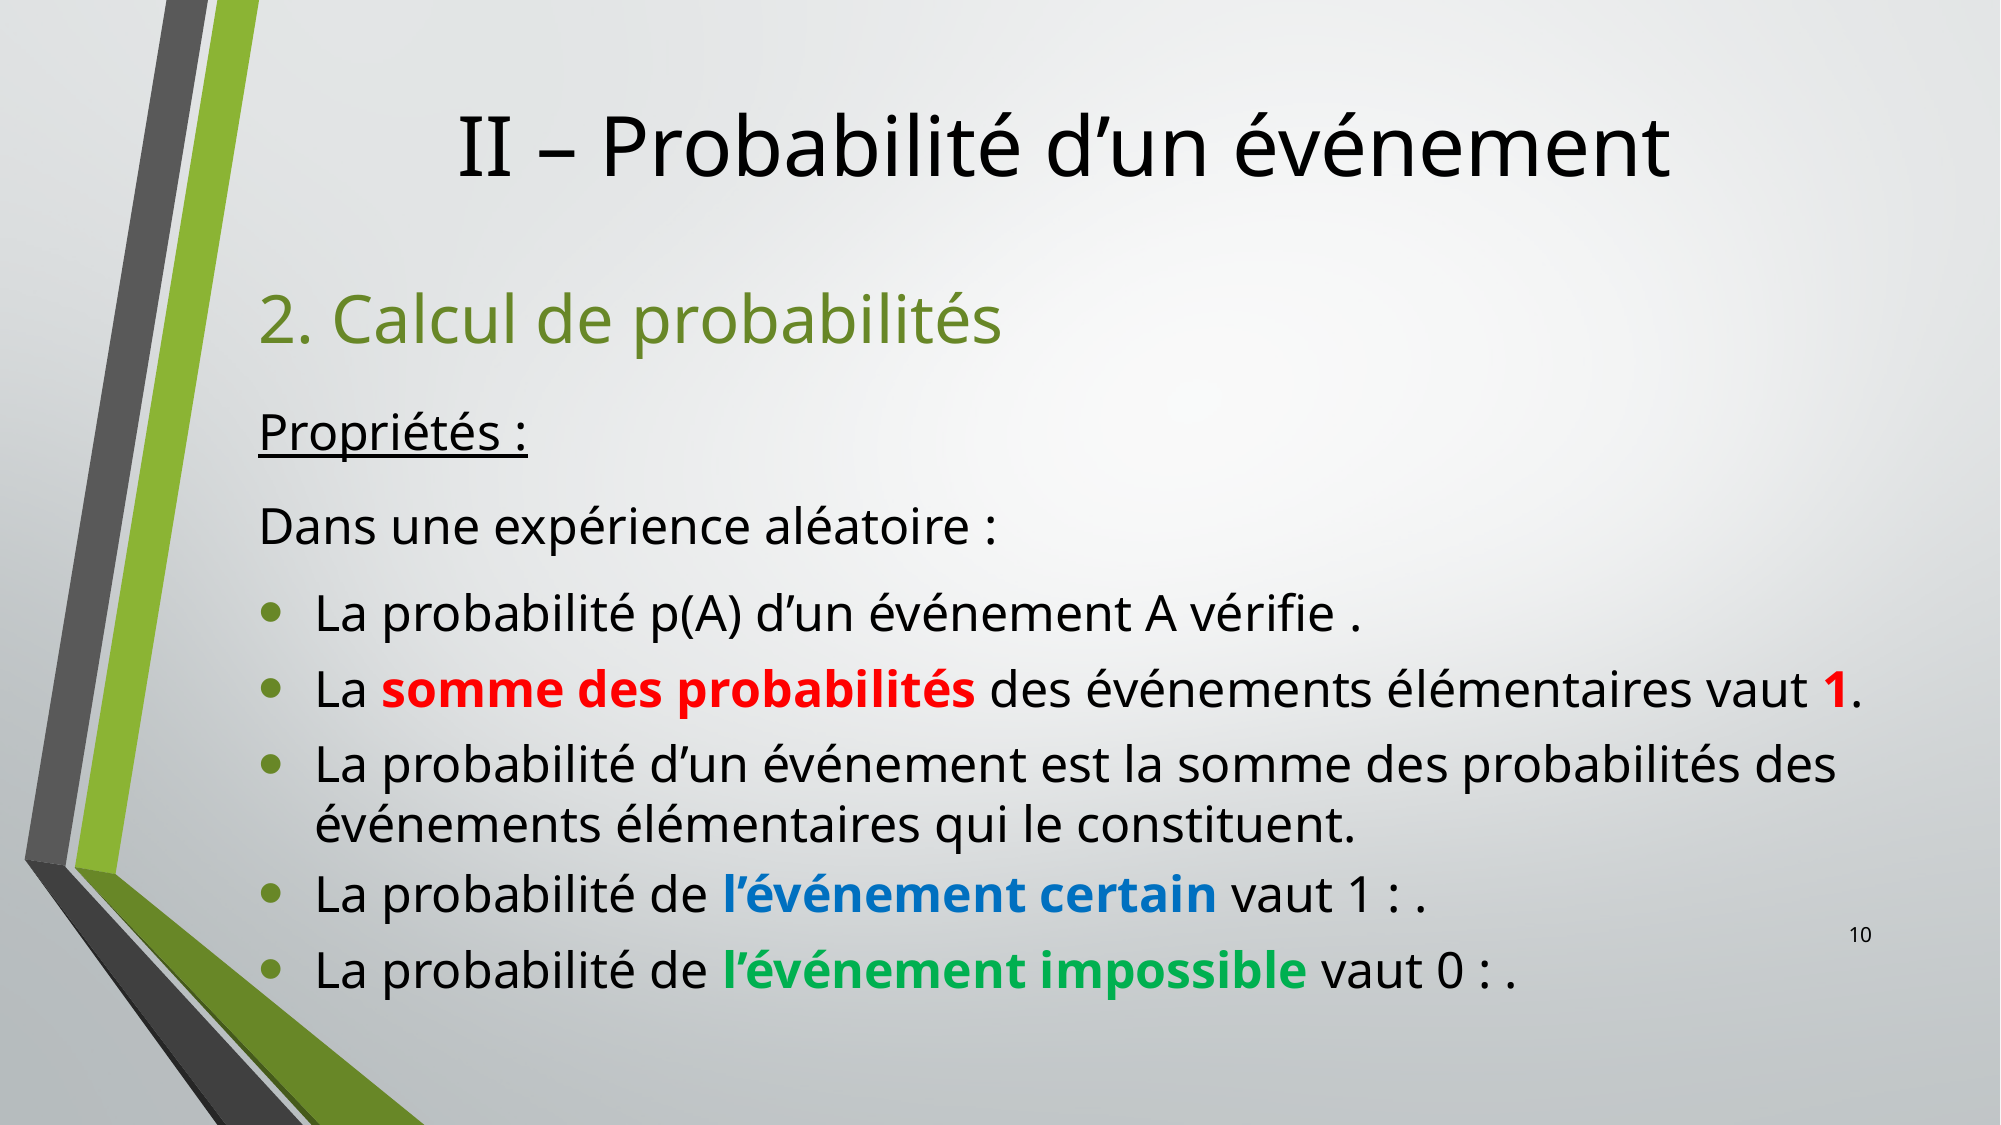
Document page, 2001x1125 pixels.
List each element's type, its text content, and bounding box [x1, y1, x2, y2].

text_box 2. Calcul de probabilités [243, 270, 1887, 365]
text_box Propriétés : [243, 393, 1887, 468]
text_box Dans une expérience aléatoire : [243, 487, 1887, 562]
text_box La probabilité d’un événement est la somme des probabilités des événements élémentaires qui le constituent. [243, 725, 1887, 861]
title II – Probabilité d’un événement [243, 0, 1887, 270]
text_box La somme des probabilités des événements élémentaires vaut 1. [243, 649, 1887, 725]
slide_number 10 [1796, 906, 1887, 967]
